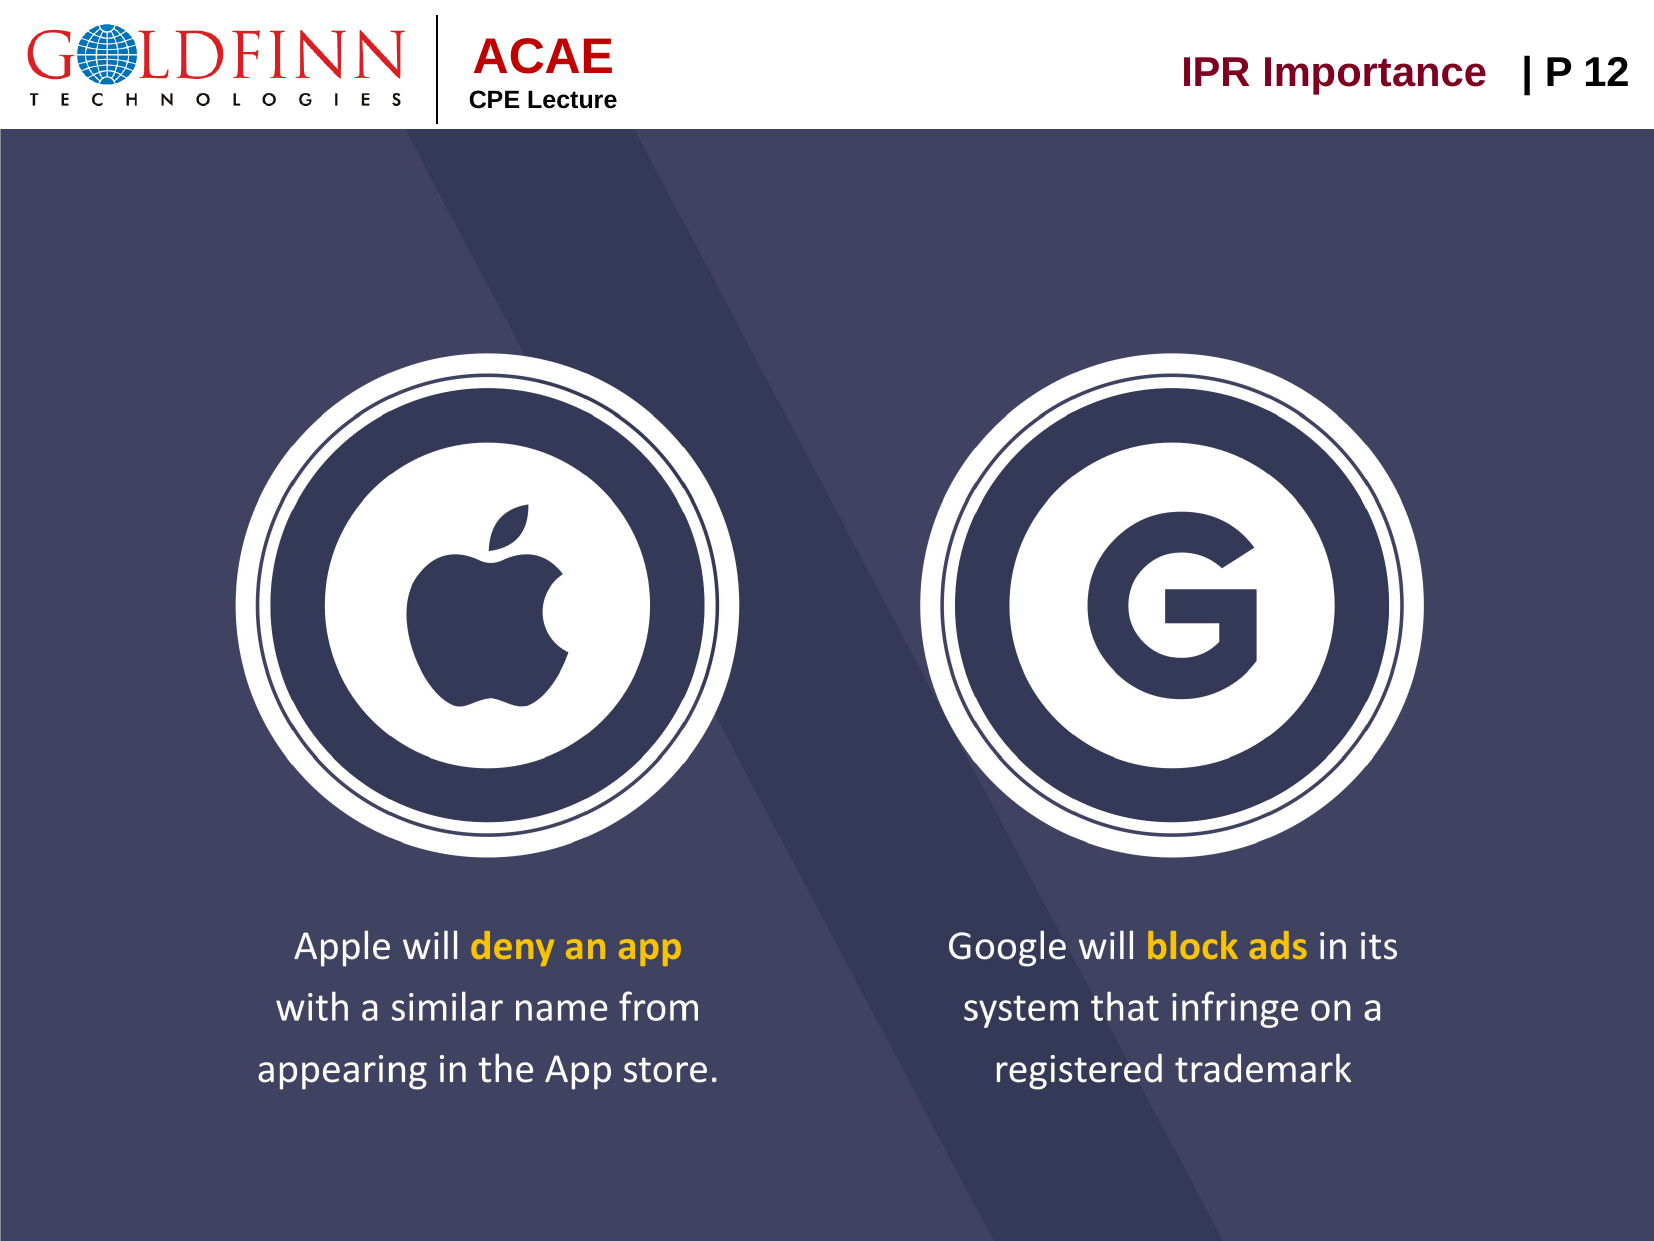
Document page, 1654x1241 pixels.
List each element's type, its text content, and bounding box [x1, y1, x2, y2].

list IPR Importance | P 12 [944, 9, 1630, 119]
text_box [23, 14, 650, 124]
picture [0, 129, 1654, 1241]
